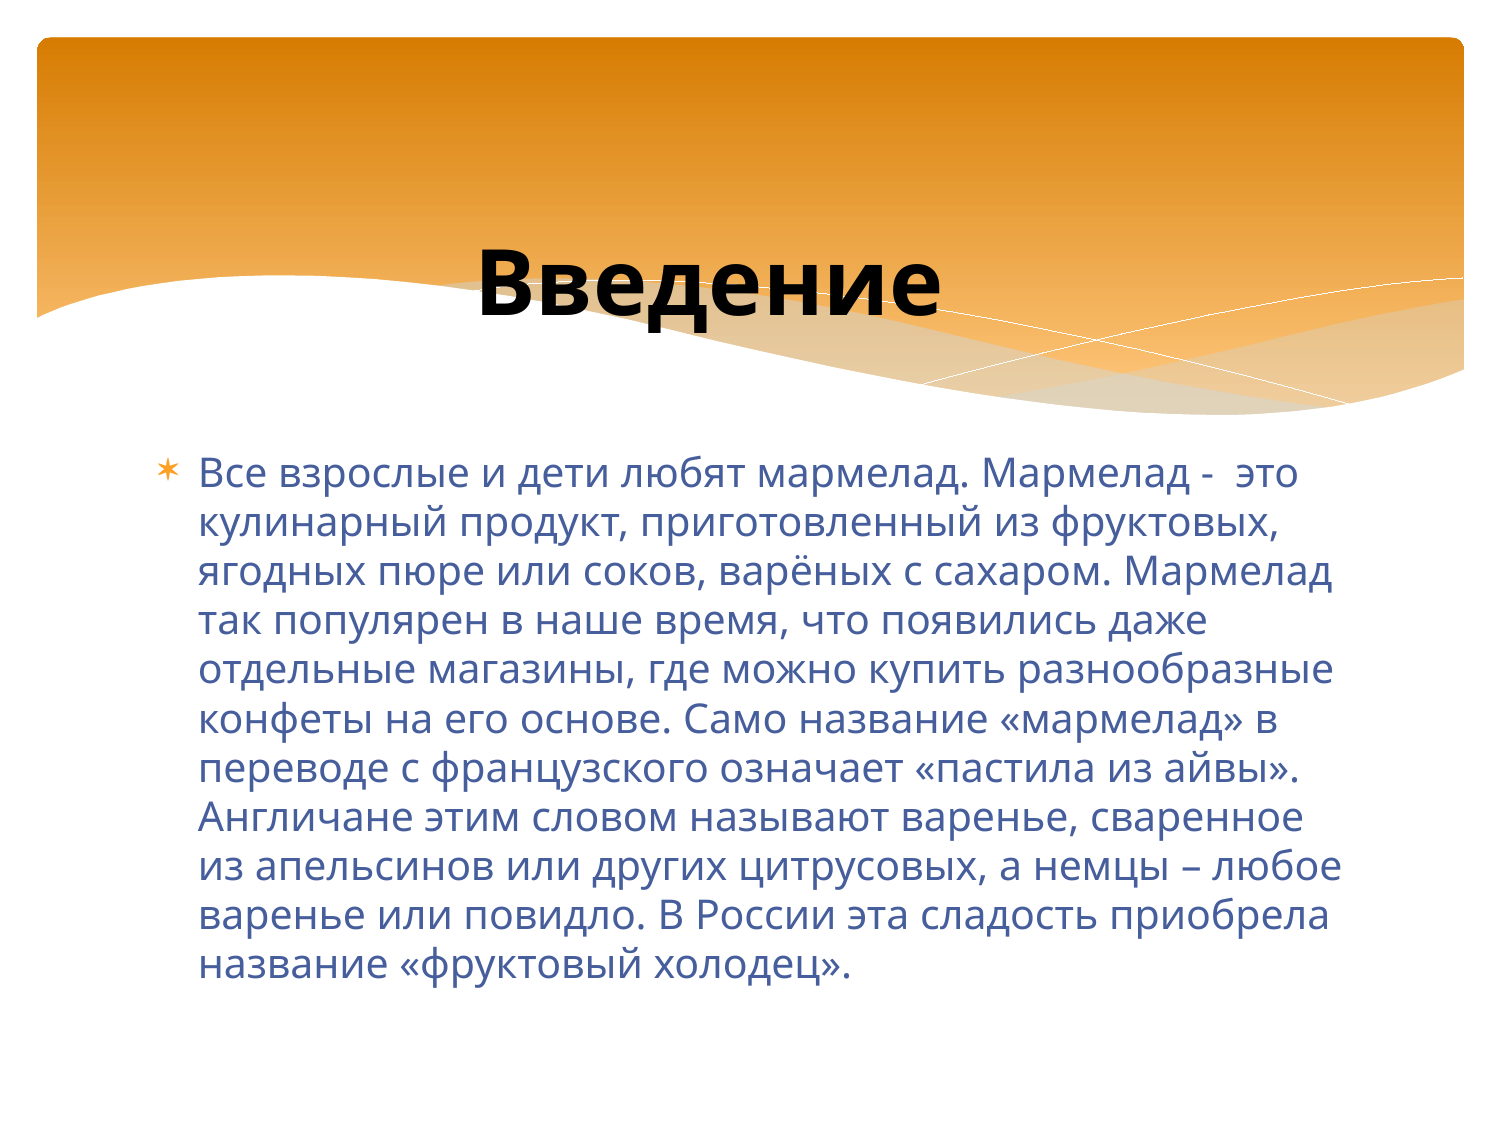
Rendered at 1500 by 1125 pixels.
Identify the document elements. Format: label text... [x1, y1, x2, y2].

title Введение [371, 172, 1047, 385]
list Все взрослые и дети любят мармелад. Мармелад - это кулинарный продукт, приготовленный из фруктовых, ягодных пюре или соков, варёных с сахаром. Мармелад так популярен в наше время, что появились даже отдельные магазины, где можно купить разнообразные конфеты на его основе. Само название «мармелад» в переводе с французского означает «пастила из айвы». Англичане этим словом называют варенье, сваренное из апельсинов или других цитрусовых, а немцы – любое варенье или повидло. В России эта сладость приобрела название «фруктовый холодец». [143, 438, 1359, 1005]
